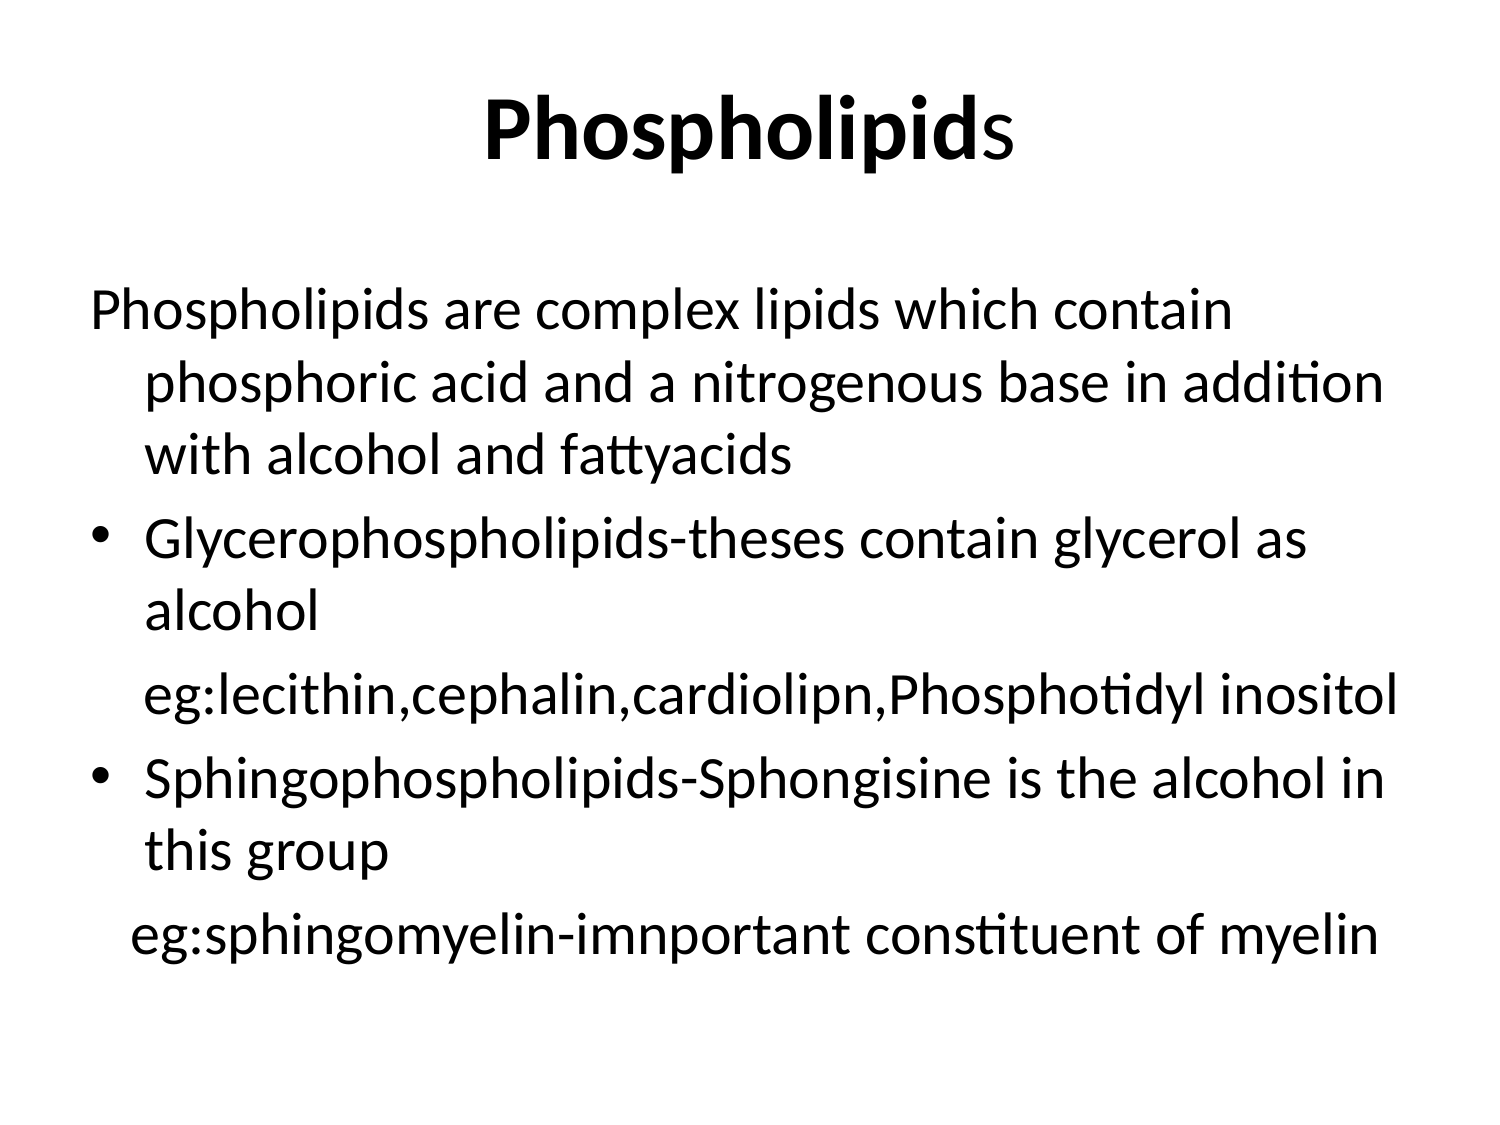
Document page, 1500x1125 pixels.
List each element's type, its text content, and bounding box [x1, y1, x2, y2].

title Phospholipids [75, 45, 1425, 200]
list Phospholipids are complex lipids which contain phosphoric acid and a nitrogenous base in addition with alcohol and fattyacids Glycerophospholipids-theses contain glycerol as alcohol eg:lecithin,cephalin,cardiolipn,Phosphotidyl inositol Sphingophospholipids-Sphongisine is the alcohol in this group eg:sphingomyelin-imnportant constituent of myelin [75, 262, 1425, 1005]
